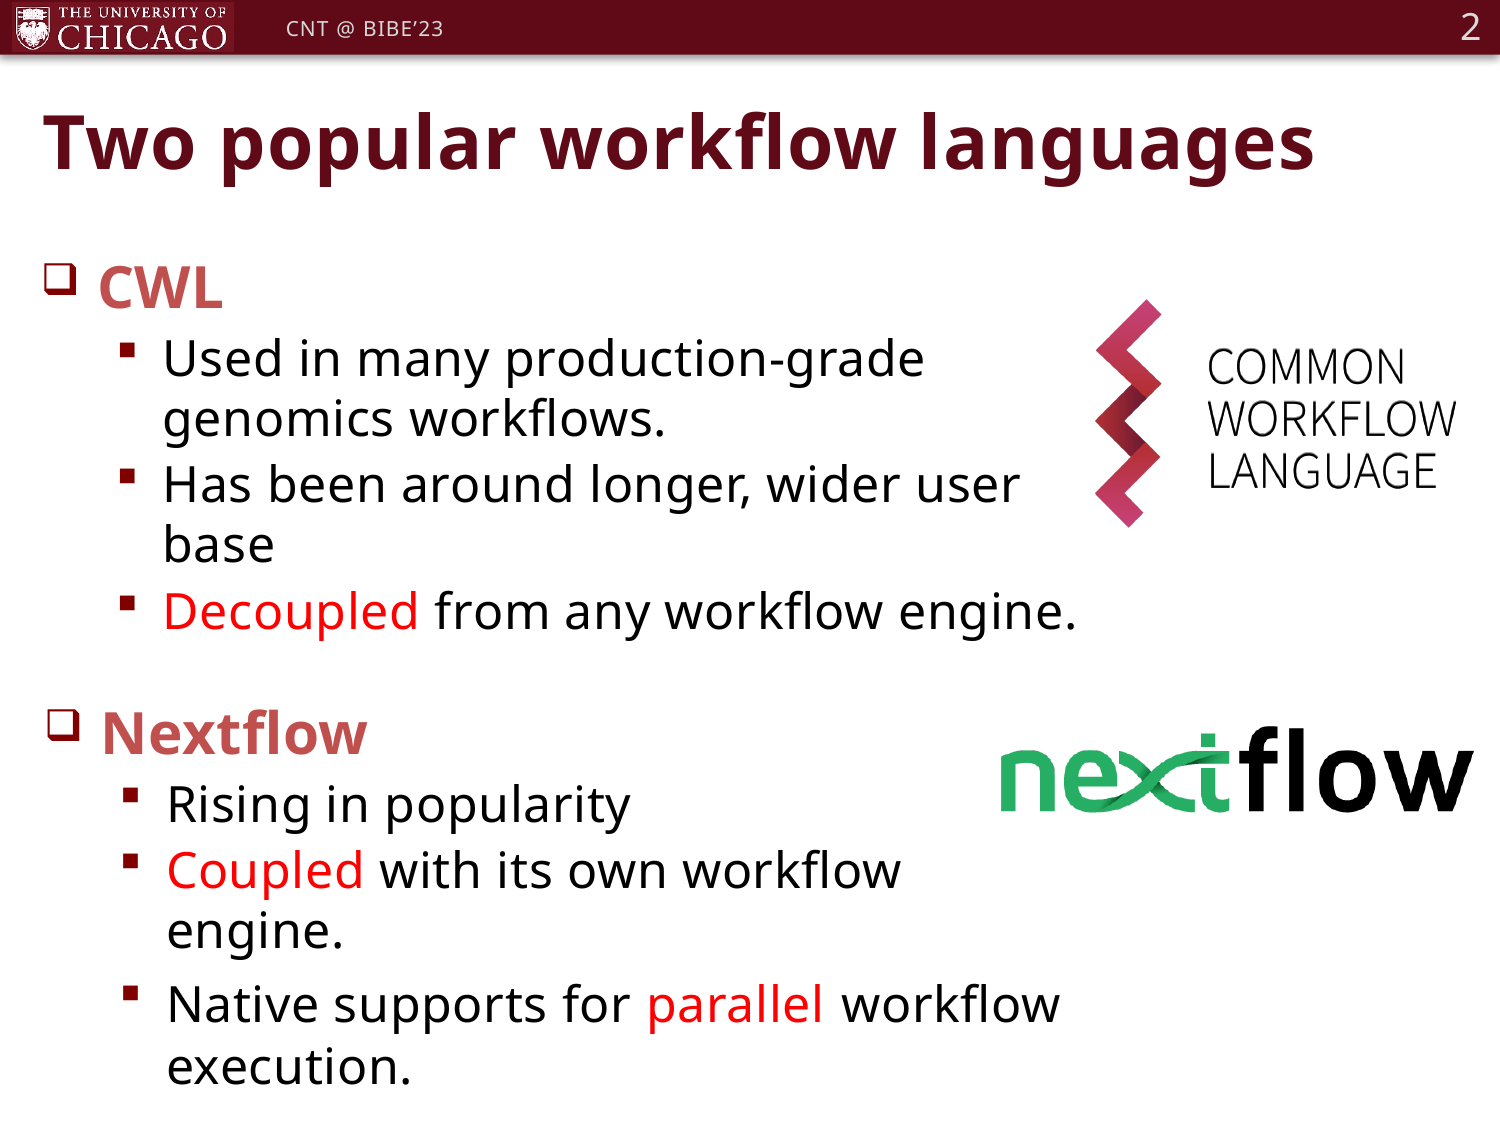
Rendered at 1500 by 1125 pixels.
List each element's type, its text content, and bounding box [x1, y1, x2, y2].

text_box Nextflow Rising in popularity Coupled with its own workflow engine. Native supports for parallel workflow execution. [29, 688, 1104, 1117]
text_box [1086, 289, 1467, 536]
picture [12, 2, 234, 52]
slide_number 2 [1365, 0, 1497, 59]
picture [994, 719, 1479, 817]
text_box CWL Used in many production-grade genomics workflows. Has been around longer, wider user base Decoupled from any workflow engine. [26, 243, 1101, 653]
title Two popular workflow languages [27, 4, 1472, 192]
